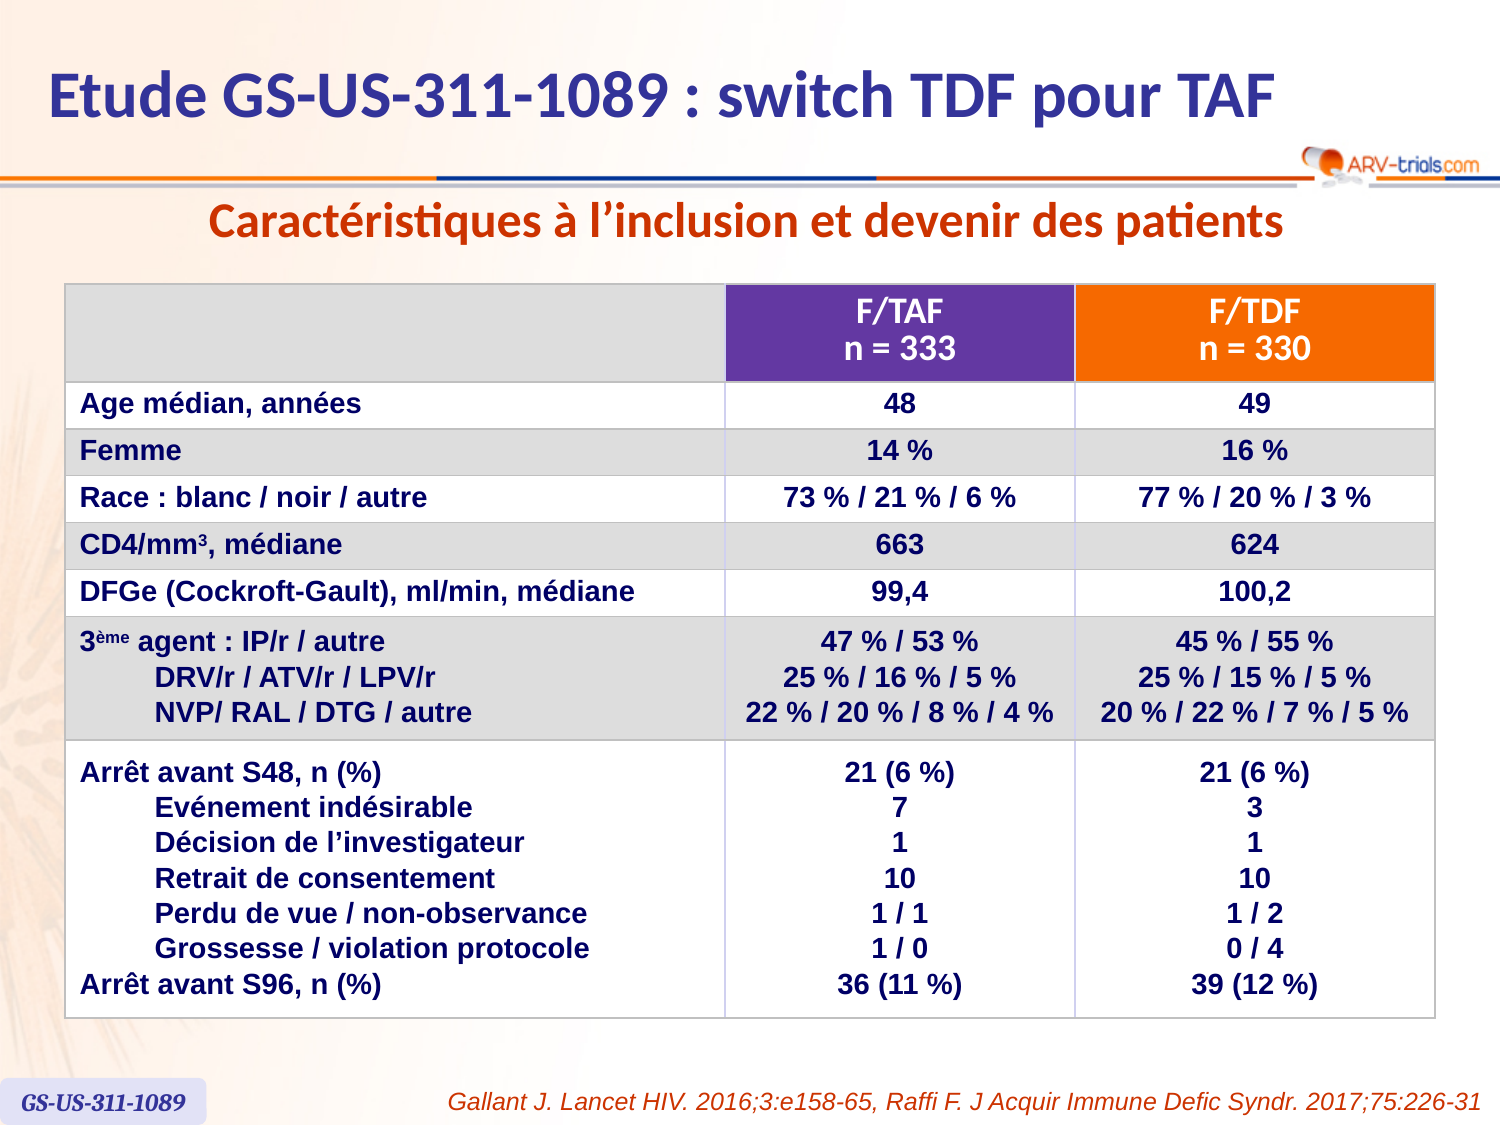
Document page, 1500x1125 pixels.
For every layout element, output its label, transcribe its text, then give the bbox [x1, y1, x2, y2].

picture [0, 0, 1500, 1125]
table_cell Arrêt avant S48, n (%) Evénement indésirable Décision de l’investigateur Retrait de consentement Perdu de vue / non-observance Grossesse / violation protocole Arrêt avant S96, n (%) [66, 741, 724, 1017]
table_cell 14 % [726, 430, 1074, 475]
table_cell DFGe (Cockroft-Gault), ml/min, médiane [66, 570, 724, 616]
text_box Gallant J. Lancet HIV. 2016;3:e158-65, Raffi F. J Acquir Immune Defic Syndr. 2017;75:226-31 [276, 1077, 1500, 1123]
table_cell 663 [726, 523, 1074, 569]
table_header F/TAF n = 333 [726, 285, 1074, 381]
table_cell 3ème agent : IP/r / autre DRV/r / ATV/r / LPV/r NVP/ RAL / DTG / autre [66, 617, 724, 739]
table_cell 21 (6 %) 3 1 10 1 / 2 0 / 4 39 (12 %) [1076, 741, 1434, 1017]
text_box GS-US-311-1089 [0, 1077, 207, 1125]
text_box Etude GS-US-311-1089 : switch TDF pour TAF [33, 0, 1378, 182]
table_cell 21 (6 %) 7 1 10 1 / 1 1 / 0 36 (11 %) [726, 741, 1074, 1017]
table_cell 100,2 [1076, 570, 1434, 616]
table_cell 45 % / 55 % 25 % / 15 % / 5 % 20 % / 22 % / 7 % / 5 % [1076, 617, 1434, 739]
table_cell 47 % / 53 % 25 % / 16 % / 5 % 22 % / 20 % / 8 % / 4 % [726, 617, 1074, 739]
table_header F/TDF n = 330 [1076, 285, 1434, 381]
table_cell Age médian, années [66, 383, 724, 428]
table_cell 48 [726, 383, 1074, 428]
text_box Caractéristiques à l’inclusion et devenir des patients [159, 207, 1335, 255]
table_cell 624 [1076, 523, 1434, 569]
table_cell 73 % / 21 % / 6 % [726, 476, 1074, 522]
table_header [66, 285, 724, 381]
table_cell 77 % / 20 % / 3 % [1076, 476, 1434, 522]
table_cell Race : blanc / noir / autre [66, 476, 724, 522]
table_cell 16 % [1076, 430, 1434, 475]
table_cell CD4/mm3, médiane [66, 523, 724, 569]
table_cell 99,4 [726, 570, 1074, 616]
table_cell 49 [1076, 383, 1434, 428]
table_cell Femme [66, 430, 724, 475]
